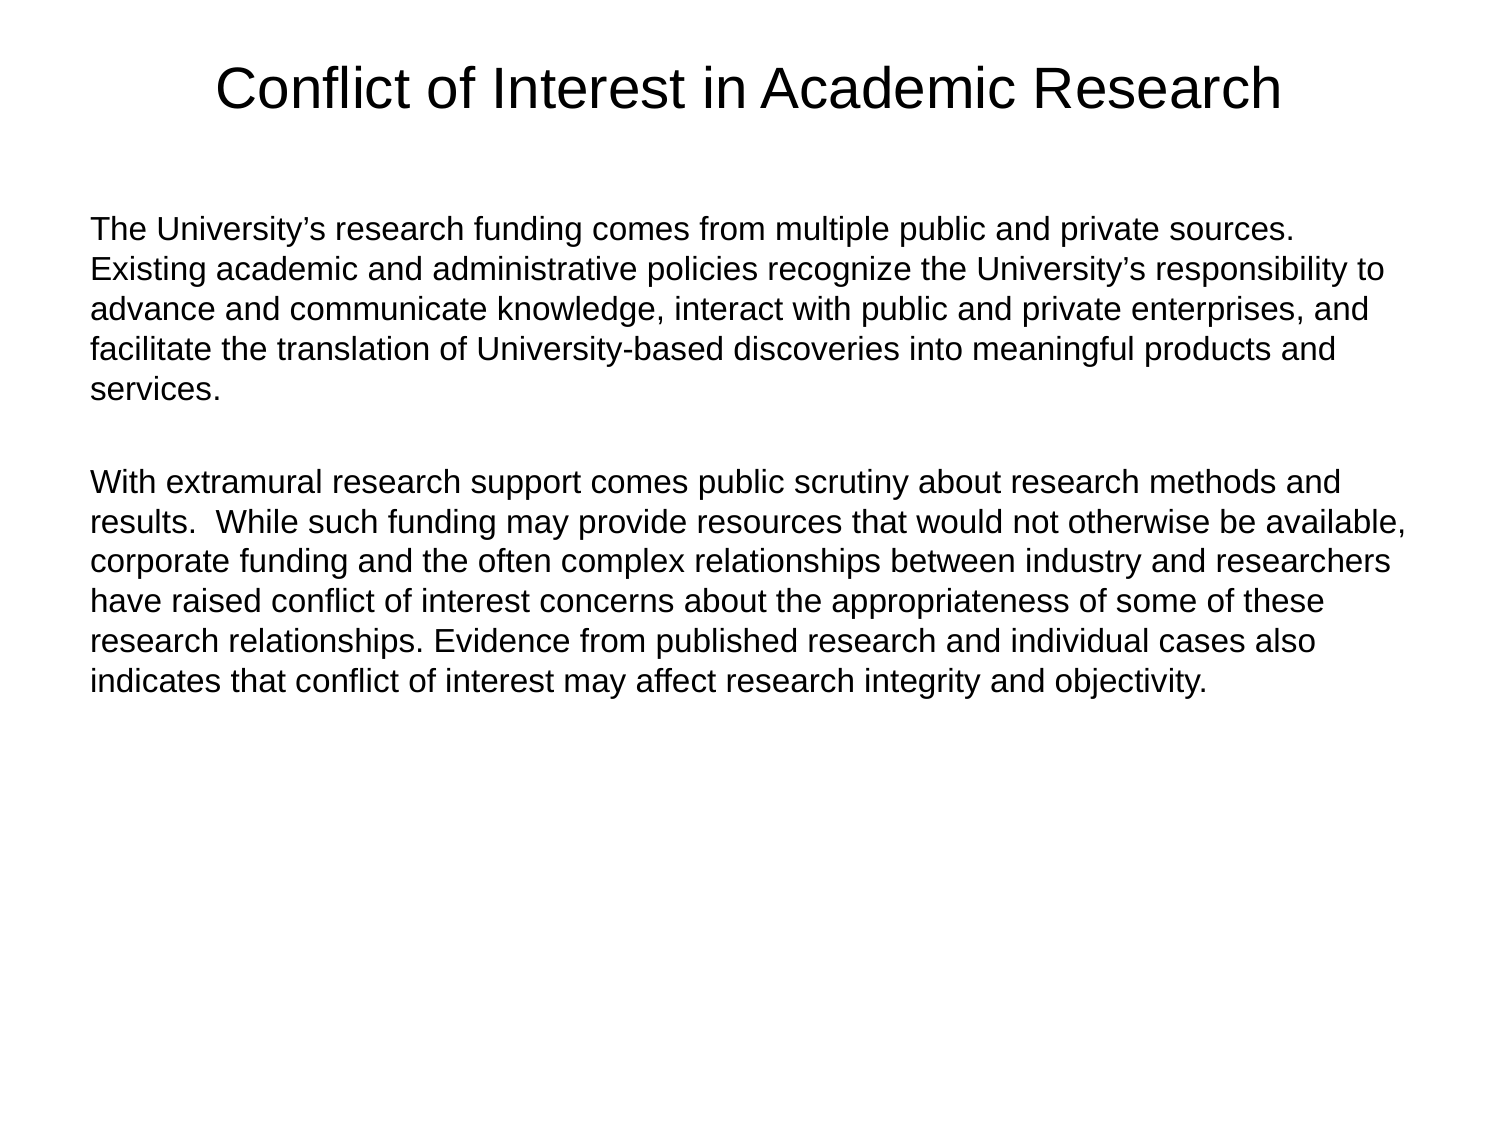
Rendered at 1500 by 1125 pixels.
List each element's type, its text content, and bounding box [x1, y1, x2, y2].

list The University’s research funding comes from multiple public and private sources. Existing academic and administrative policies recognize the University’s responsibility to advance and communicate knowledge, interact with public and private enterprises, and facilitate the translation of University-based discoveries into meaningful products and services. With extramural research support comes public scrutiny about research methods and results. While such funding may provide resources that would not otherwise be available, corporate funding and the often complex relationships between industry and researchers have raised conflict of interest concerns about the appropriateness of some of these research relationships. Evidence from published research and individual cases also indicates that conflict of interest may affect research integrity and objectivity. [75, 200, 1425, 1043]
title Conflict of Interest in Academic Research [75, 45, 1425, 125]
